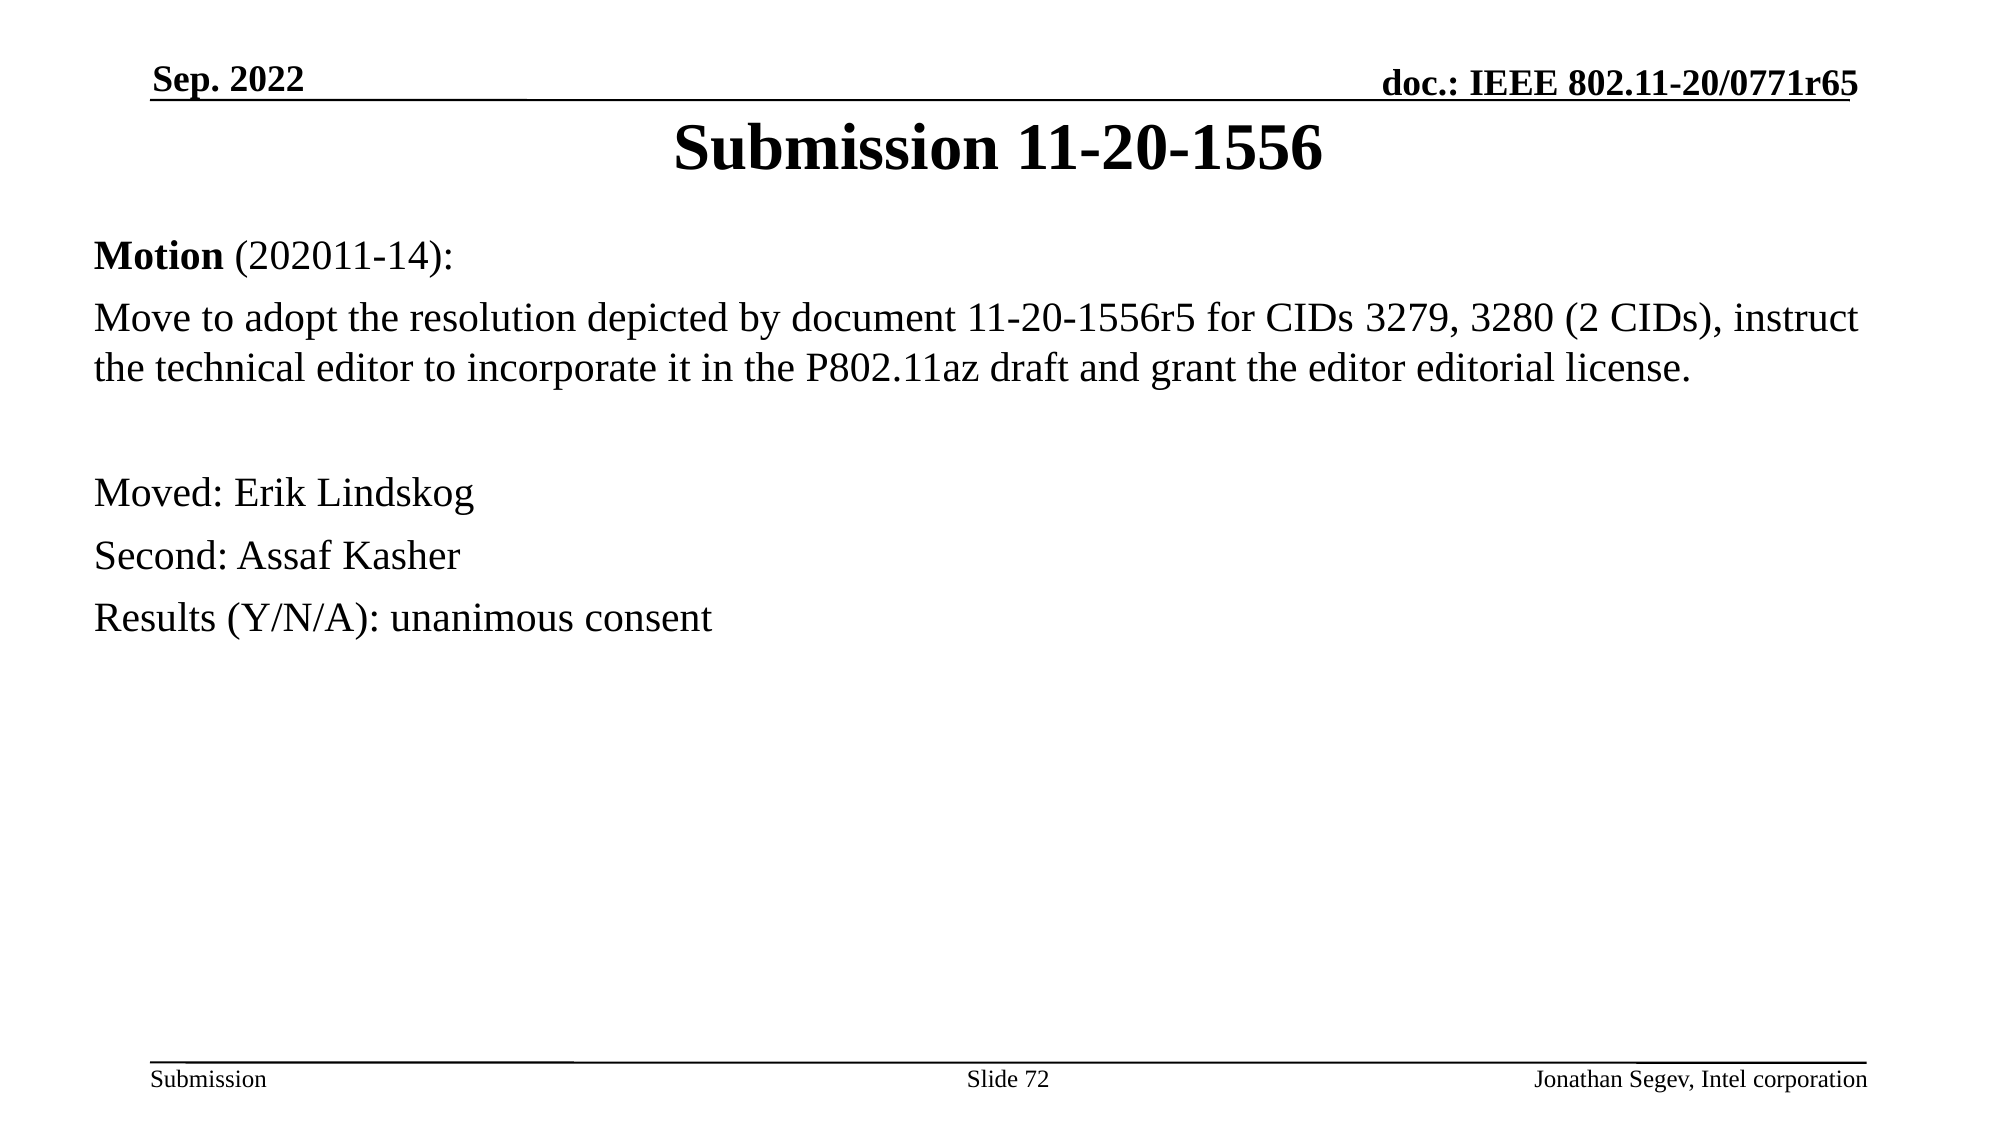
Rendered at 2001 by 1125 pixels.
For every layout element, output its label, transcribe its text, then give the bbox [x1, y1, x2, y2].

title Submission 11-20-1556 [149, 112, 1850, 173]
footer Jonathan Segev, Intel corporation [1171, 1061, 1869, 1093]
slide_number Slide 72 [950, 1061, 1067, 1123]
list Motion (202011-14): Move to adopt the resolution depicted by document 11-20-1556r5 for CIDs 3279, 3280 (2 CIDs), instruct the technical editor to incorporate it in the P802.11az draft and grant the editor editorial license. Moved: Erik Lindskog Second: Assaf Kasher Results (Y/N/A): unanimous consent [78, 219, 1922, 1000]
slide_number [152, 54, 563, 100]
